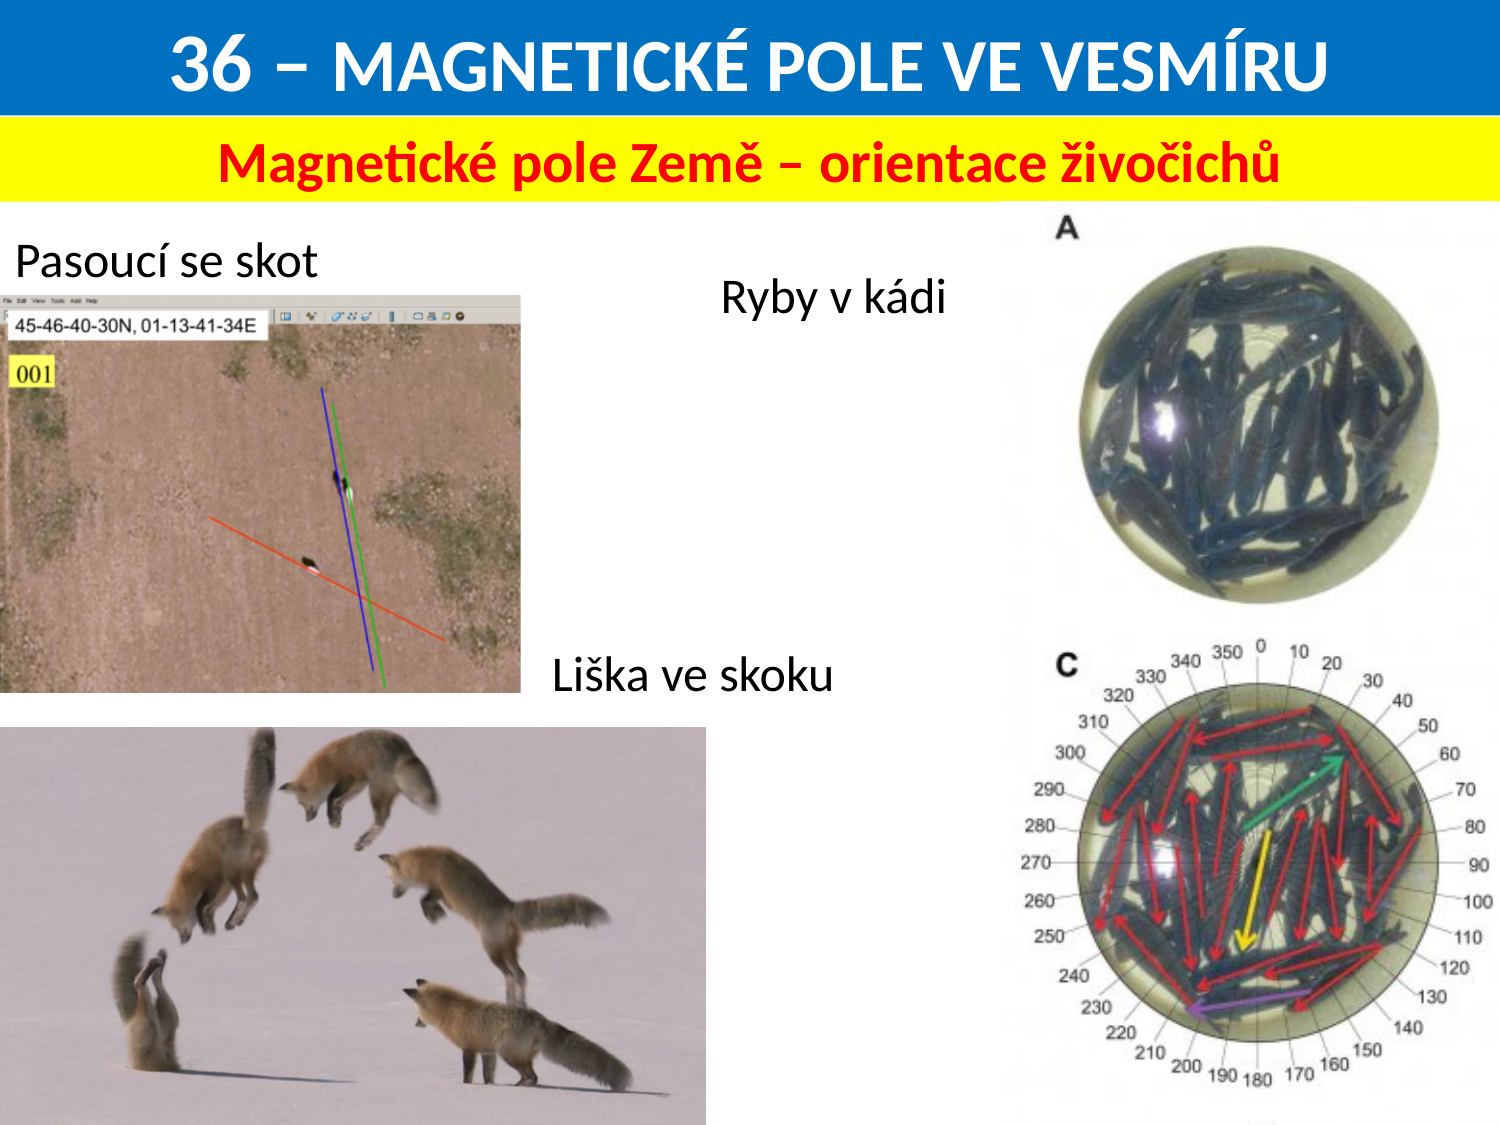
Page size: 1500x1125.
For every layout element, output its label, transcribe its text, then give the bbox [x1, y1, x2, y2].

text_box Ryby v kádi [705, 255, 993, 331]
text_box Pasoucí se skot [0, 220, 675, 295]
picture [998, 200, 1498, 1125]
text_box Magnetické pole Země – orientace živočichů [0, 116, 1500, 202]
picture [0, 295, 521, 694]
text_box 36 – MAGNETICKÉ POLE VE VESMÍRU [0, 0, 1500, 116]
picture [0, 727, 707, 1125]
text_box Liška ve skoku [537, 634, 875, 710]
